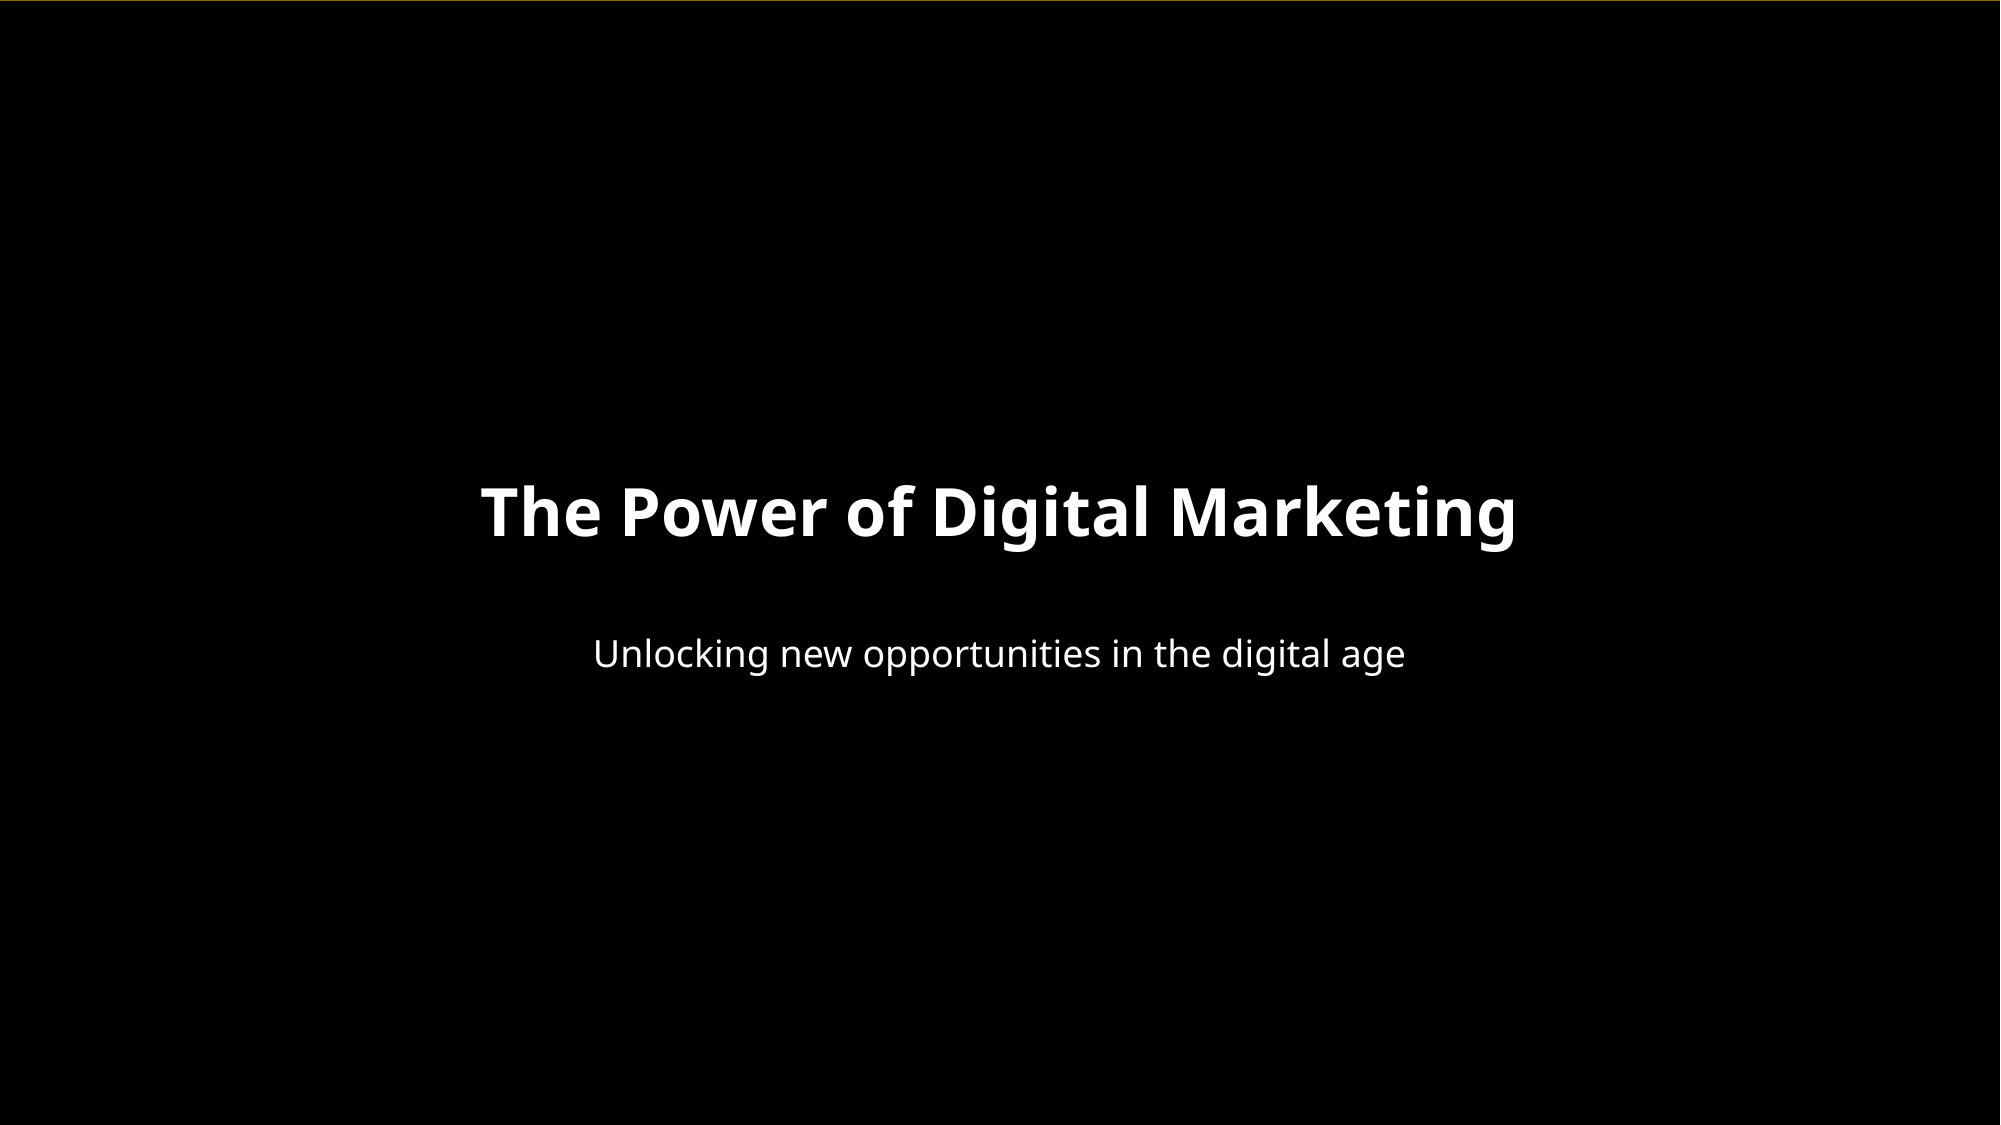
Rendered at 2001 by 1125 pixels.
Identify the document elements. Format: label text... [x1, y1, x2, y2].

text_box Unlocking new opportunities in the digital age [0, 614, 2000, 690]
text_box The Power of Digital Marketing [0, 434, 2000, 585]
